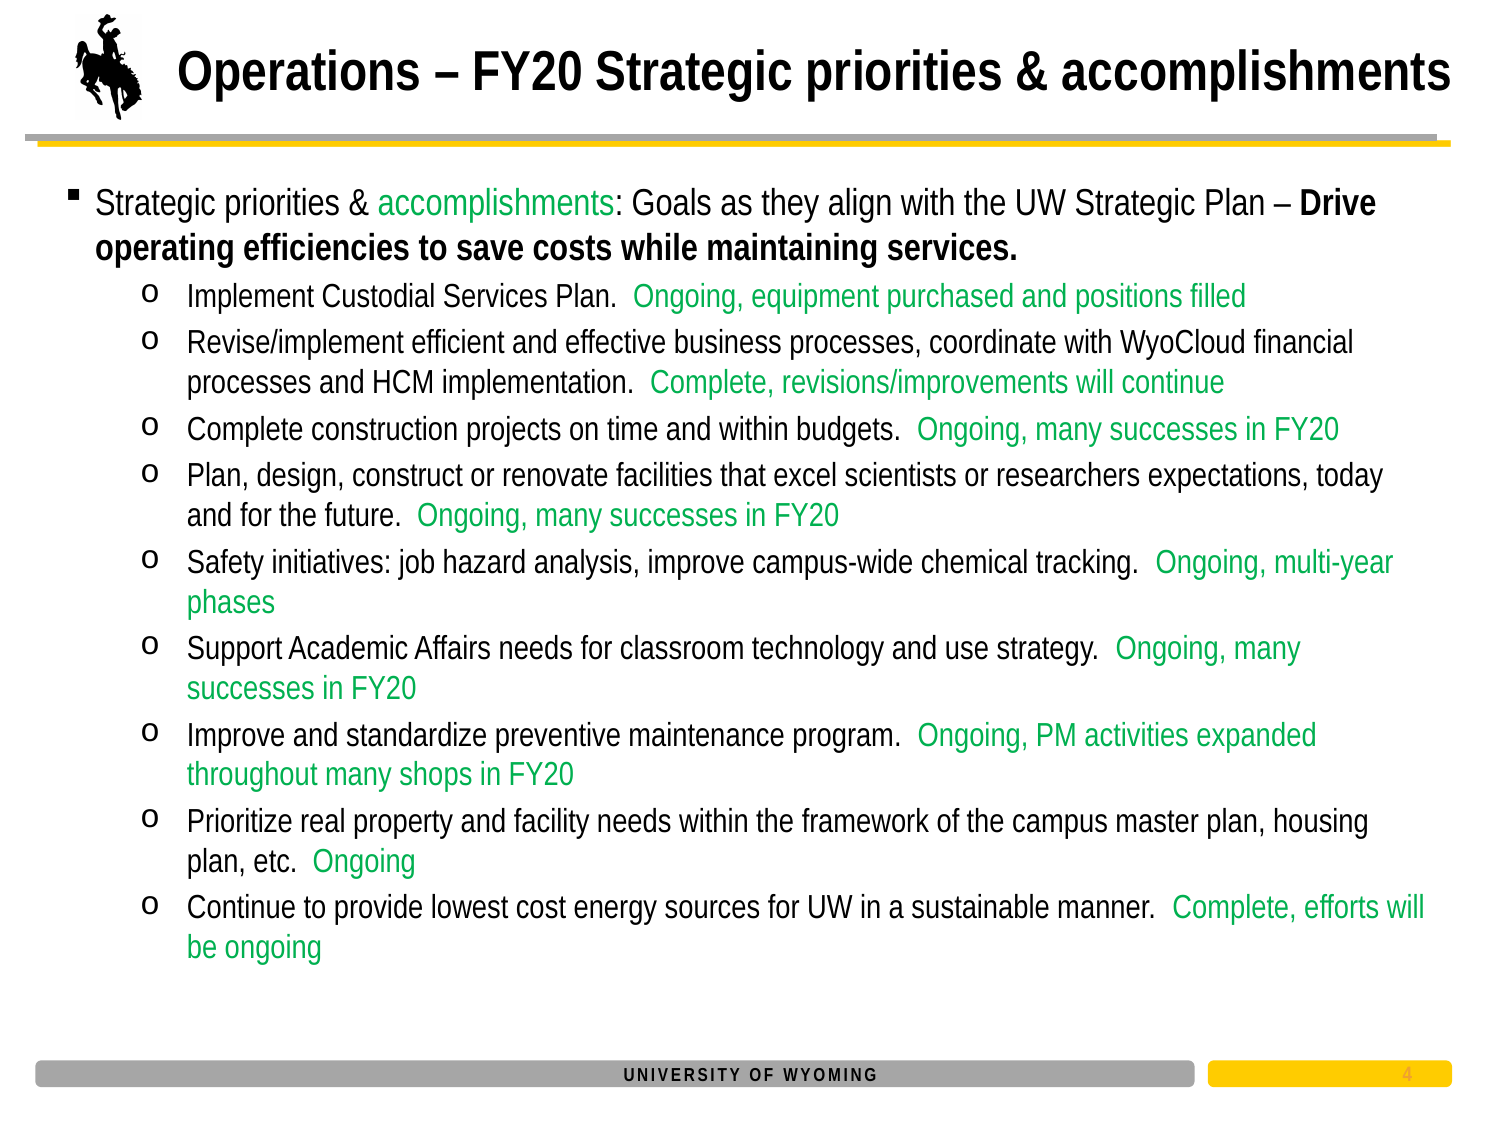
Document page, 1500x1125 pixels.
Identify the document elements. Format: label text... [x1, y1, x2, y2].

picture [75, 14, 142, 120]
slide_number 4 [1387, 1058, 1463, 1088]
list Strategic priorities & accomplishments: Goals as they align with the UW Strategic Plan – Drive operating efficiencies to save costs while maintaining services. Implement Custodial Services Plan. Ongoing, equipment purchased and positions filled Revise/implement efficient and effective business processes, coordinate with WyoCloud financial processes and HCM implementation. Complete, revisions/improvements will continue Complete construction projects on time and within budgets. Ongoing, many successes in FY20 Plan, design, construct or renovate facilities that excel scientists or researchers expectations, today and for the future. Ongoing, many successes in FY20 Safety initiatives: job hazard analysis, improve campus-wide chemical tracking. Ongoing, multi-year phases Support Academic Affairs needs for classroom technology and use strategy. Ongoing, many successes in FY20 Improve and standardize preventive maintenance program. Ongoing, PM activities expanded throughout many shops in FY20 Prioritize real property and facility needs within the framework of the campus master plan, housing plan, etc. Ongoing Continue to provide lowest cost energy sources for UW in a sustainable manner. Complete, efforts will be ongoing [50, 169, 1445, 1005]
title Operations – FY20 Strategic priorities & accomplishments [162, 22, 1475, 113]
